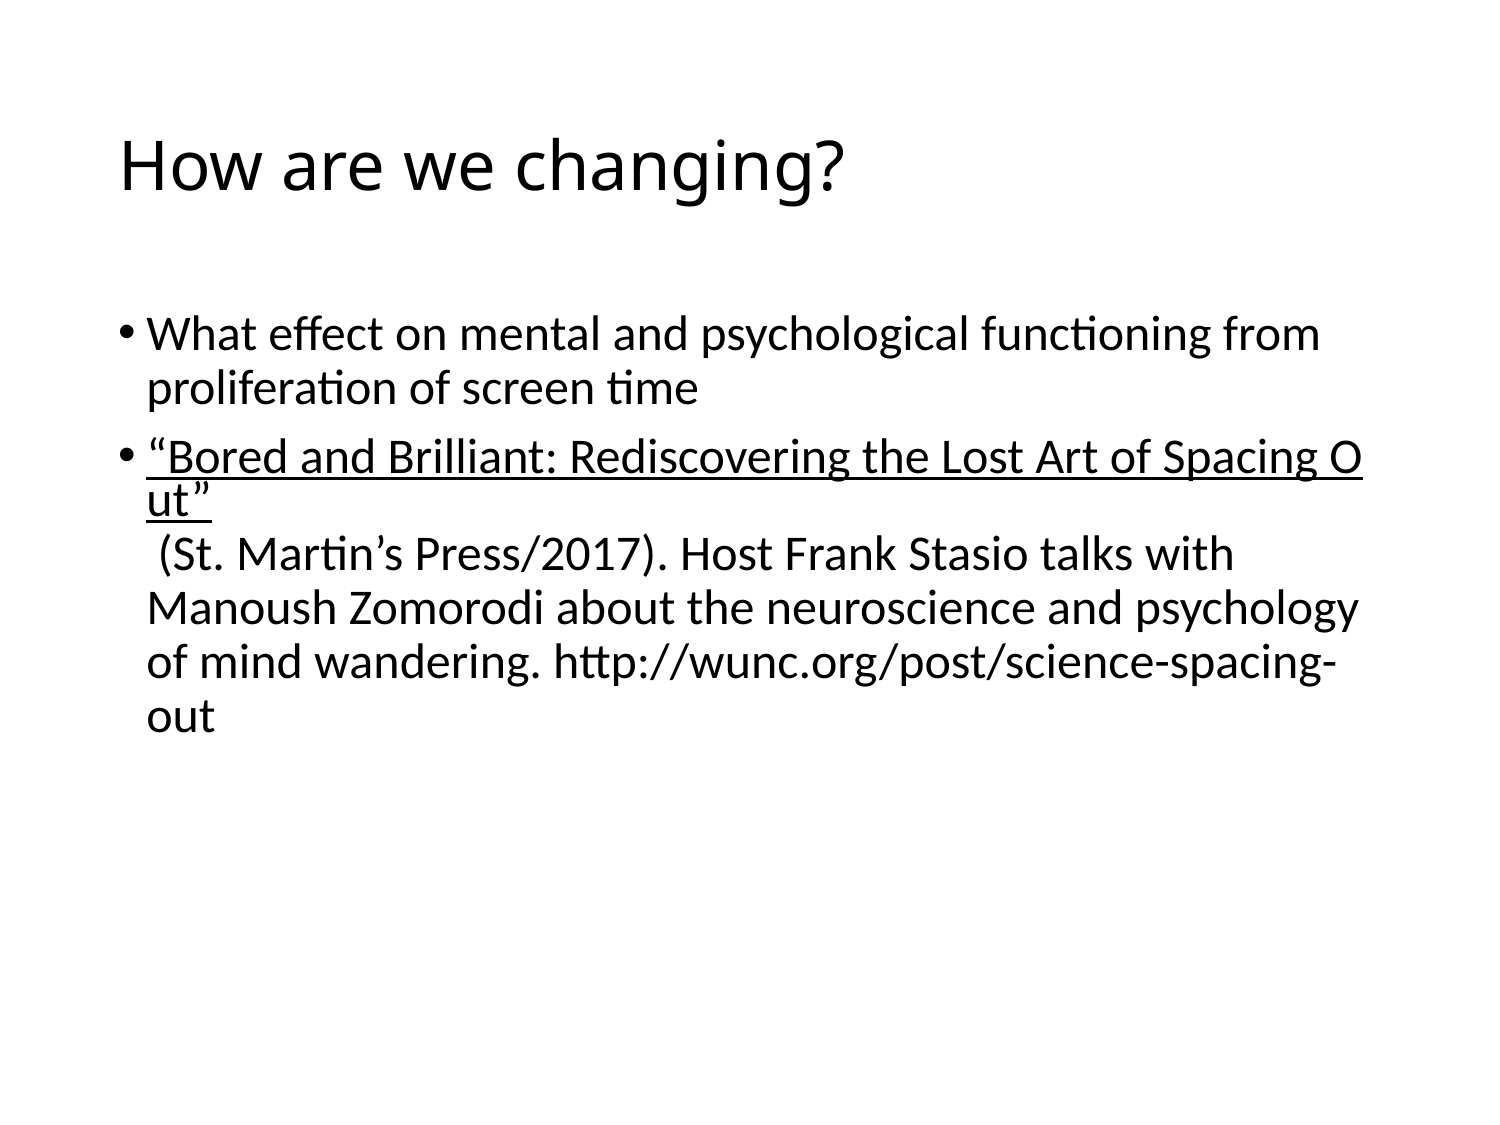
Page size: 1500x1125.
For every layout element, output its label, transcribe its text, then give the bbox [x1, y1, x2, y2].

list What effect on mental and psychological functioning from proliferation of screen time “Bored and Brilliant: Rediscovering the Lost Art of Spacing Out” (St. Martin’s Press/2017). Host Frank Stasio talks with Manoush Zomorodi about the neuroscience and psychology of mind wandering. http://wunc.org/post/science-spacing-out [103, 299, 1397, 1014]
title How are we changing? [103, 59, 1397, 278]
